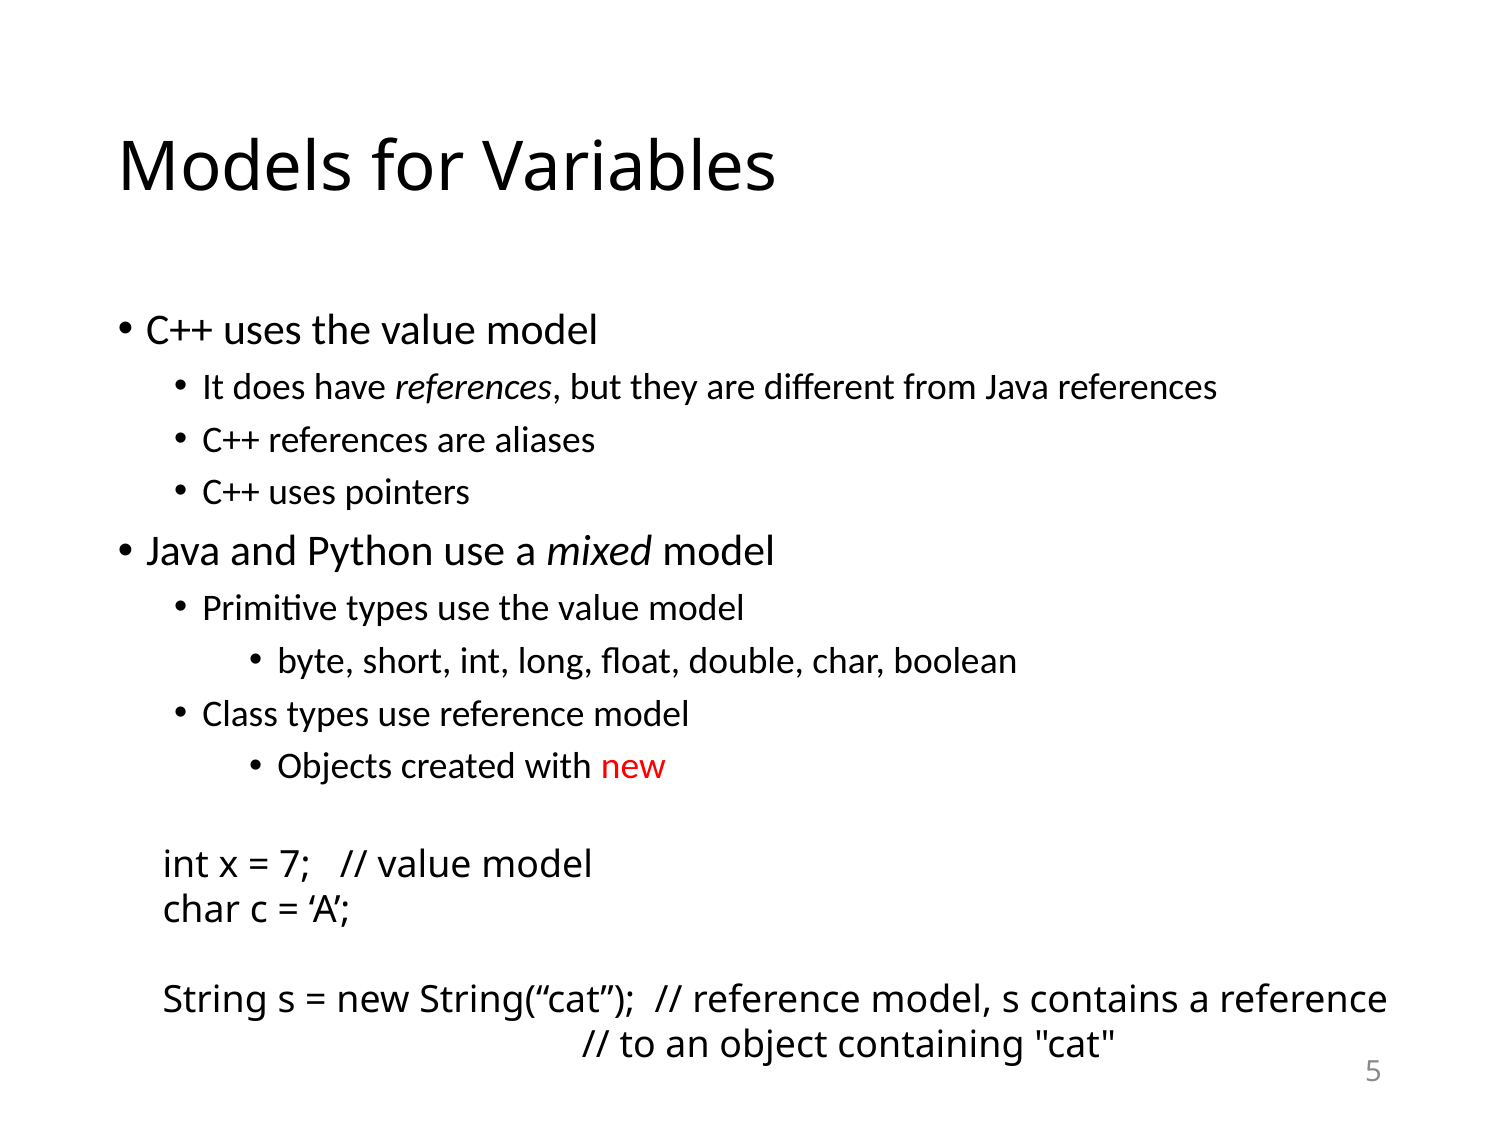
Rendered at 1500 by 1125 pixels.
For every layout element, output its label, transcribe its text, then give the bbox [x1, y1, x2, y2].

text_box C++ uses the value model It does have references, but they are different from Java references C++ references are aliases C++ uses pointers Java and Python use a mixed model Primitive types use the value model byte, short, int, long, float, double, char, boolean Class types use reference model Objects created with new [103, 299, 1397, 1014]
text_box 5 [1059, 1042, 1397, 1103]
text_box int x = 7; // value model char c = ‘A’; String s = new String(“cat”); // reference model, s contains a reference // to an object containing "cat" [147, 832, 1380, 1073]
text_box Models for Variables [103, 59, 1397, 278]
